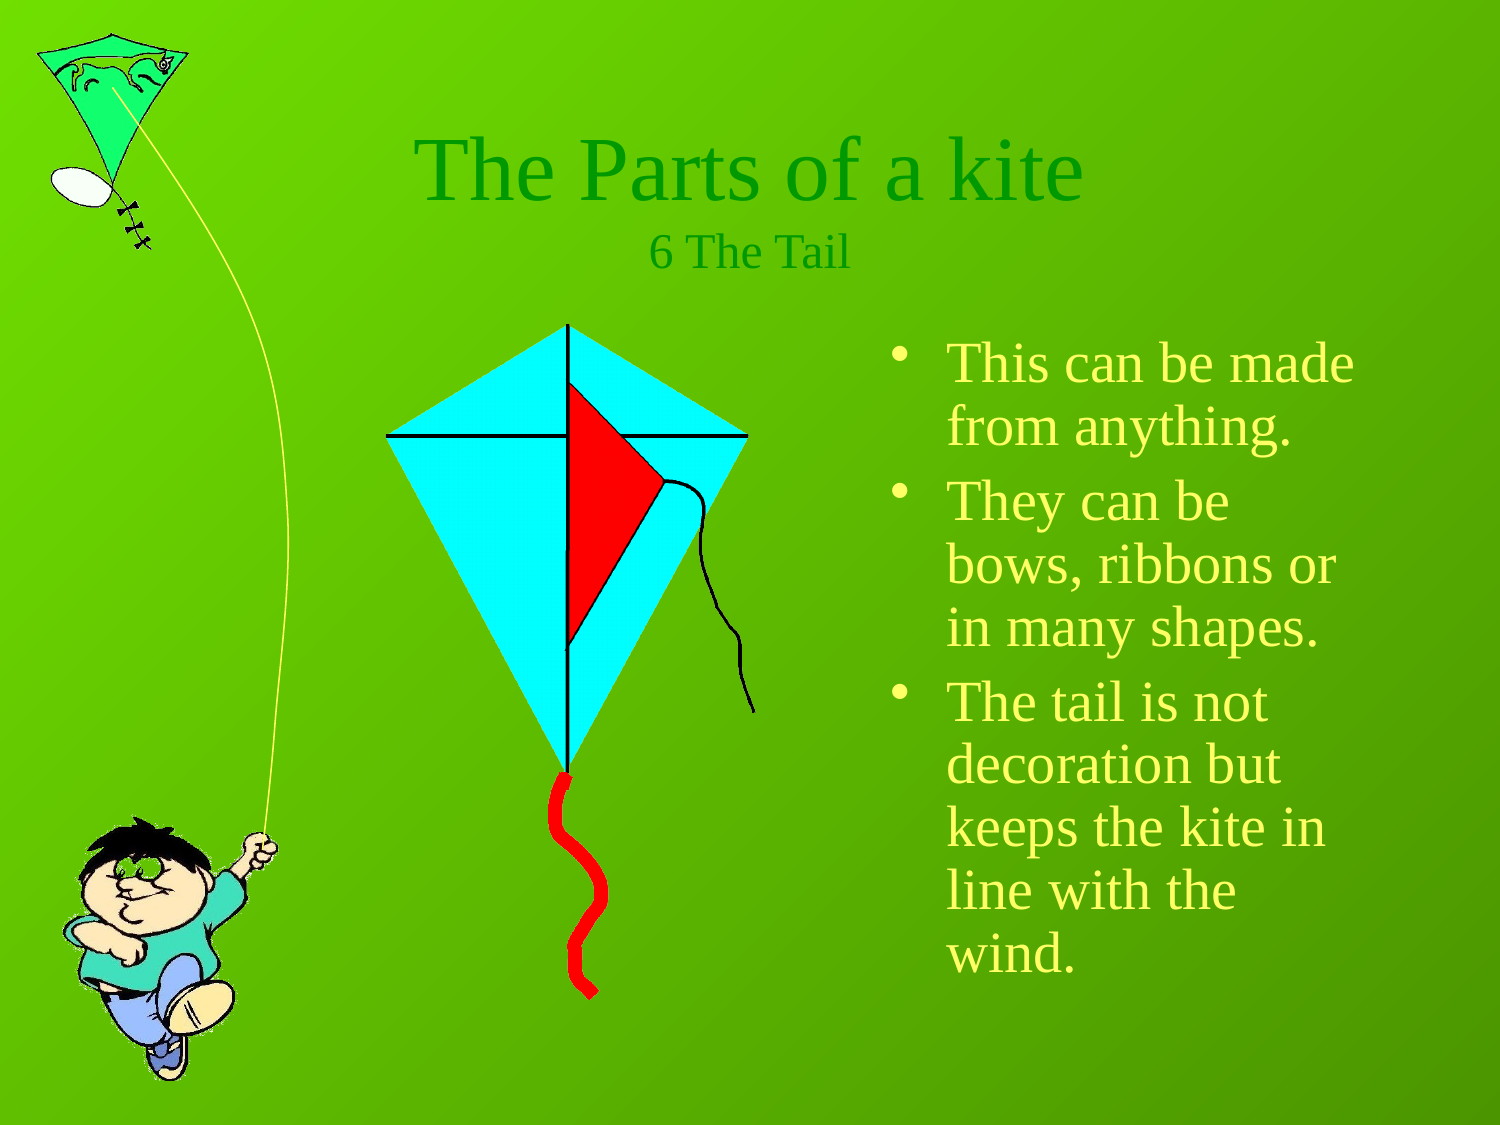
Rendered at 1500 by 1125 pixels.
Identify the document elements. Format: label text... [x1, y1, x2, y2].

title The Parts of a kite 6 The Tail [112, 99, 1388, 288]
picture [62, 812, 279, 1081]
picture [24, 24, 205, 261]
text_box [151, 288, 289, 812]
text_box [379, 324, 770, 1000]
list This can be made from anything. They can be bows, ribbons or in many shapes. The tail is not decoration but keeps the kite in line with the wind. [875, 324, 1388, 1000]
